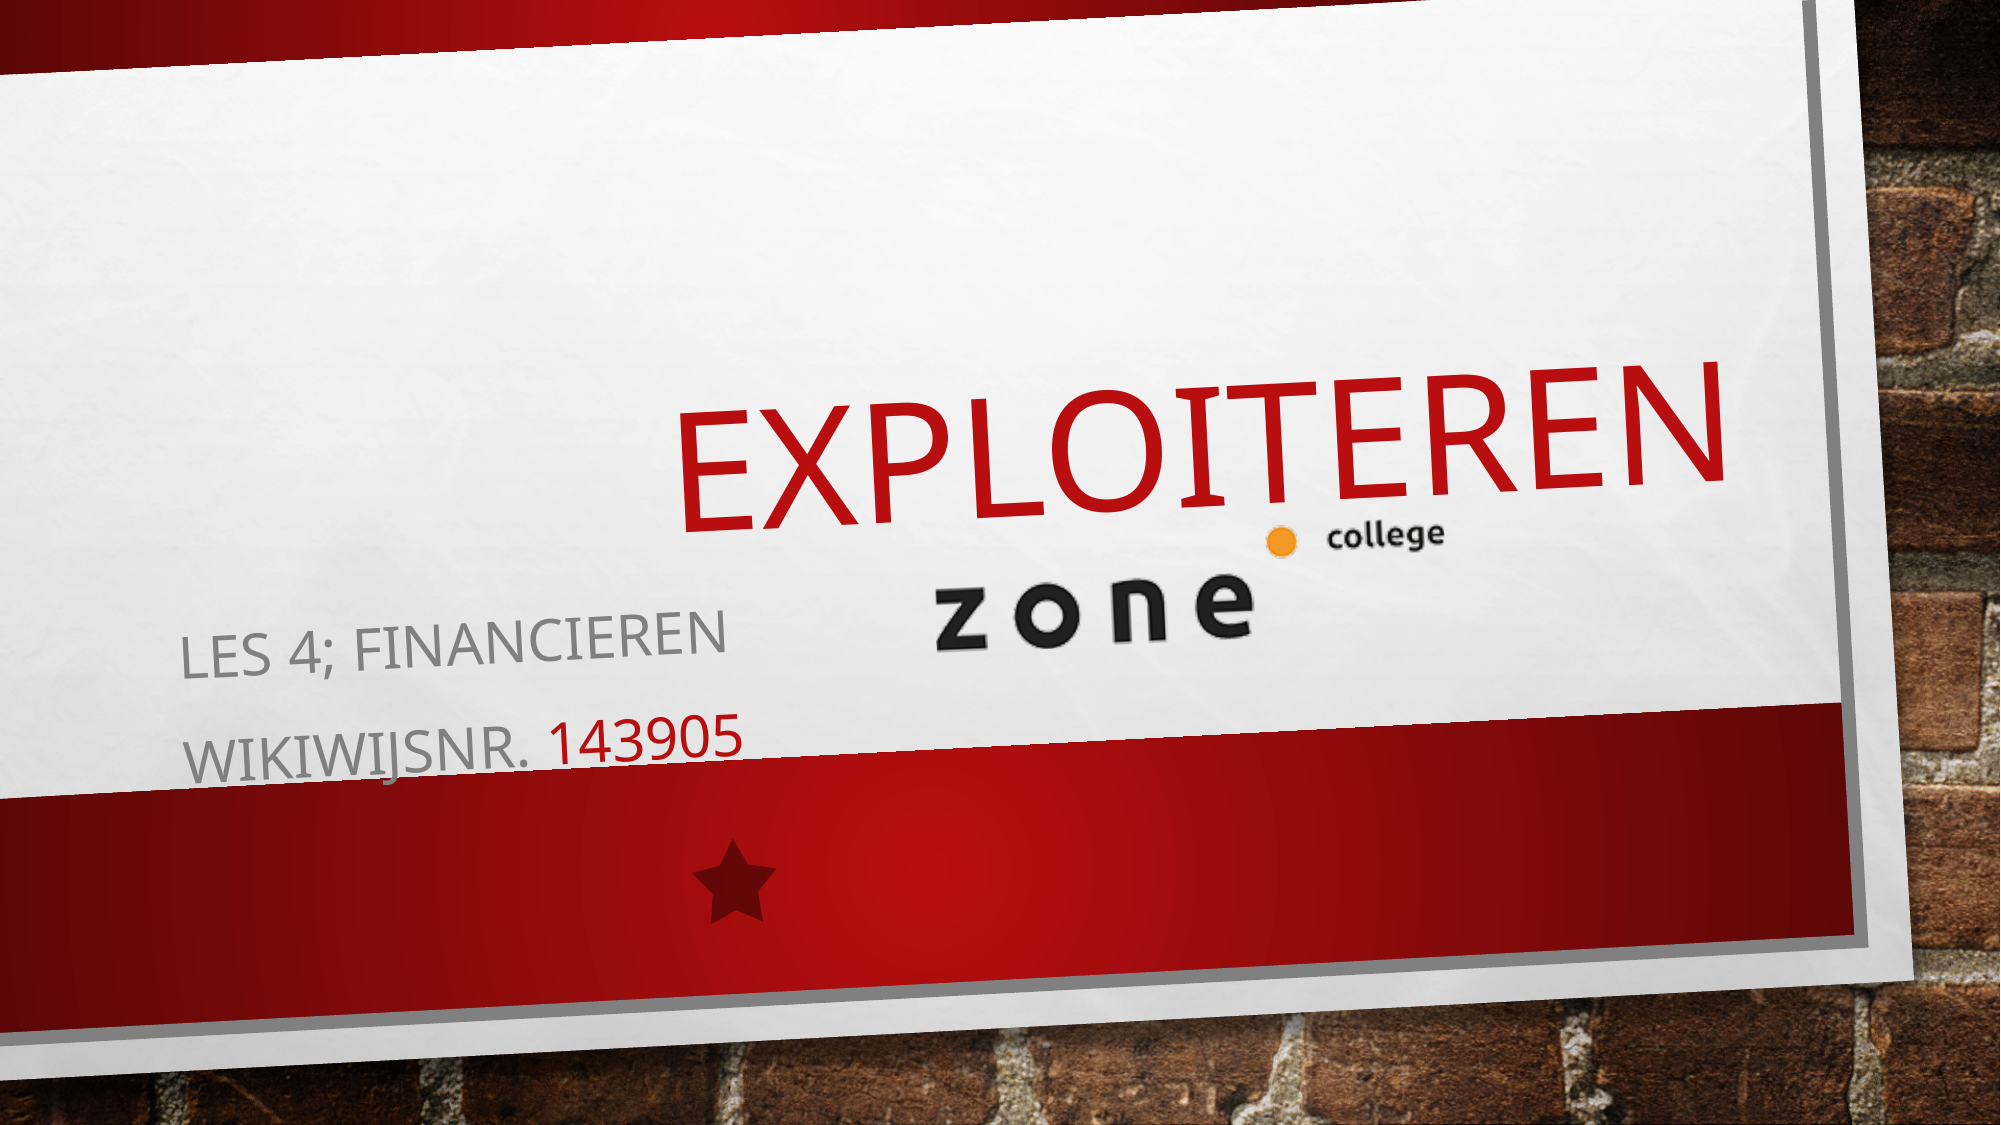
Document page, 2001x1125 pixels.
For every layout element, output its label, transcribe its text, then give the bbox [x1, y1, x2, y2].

picture [0, 0, 2000, 1125]
subtitle Les 4; financieren Wikiwijsnr. 143905 [159, 517, 1768, 790]
picture [932, 517, 1448, 653]
title exploiteren [135, 67, 1758, 605]
